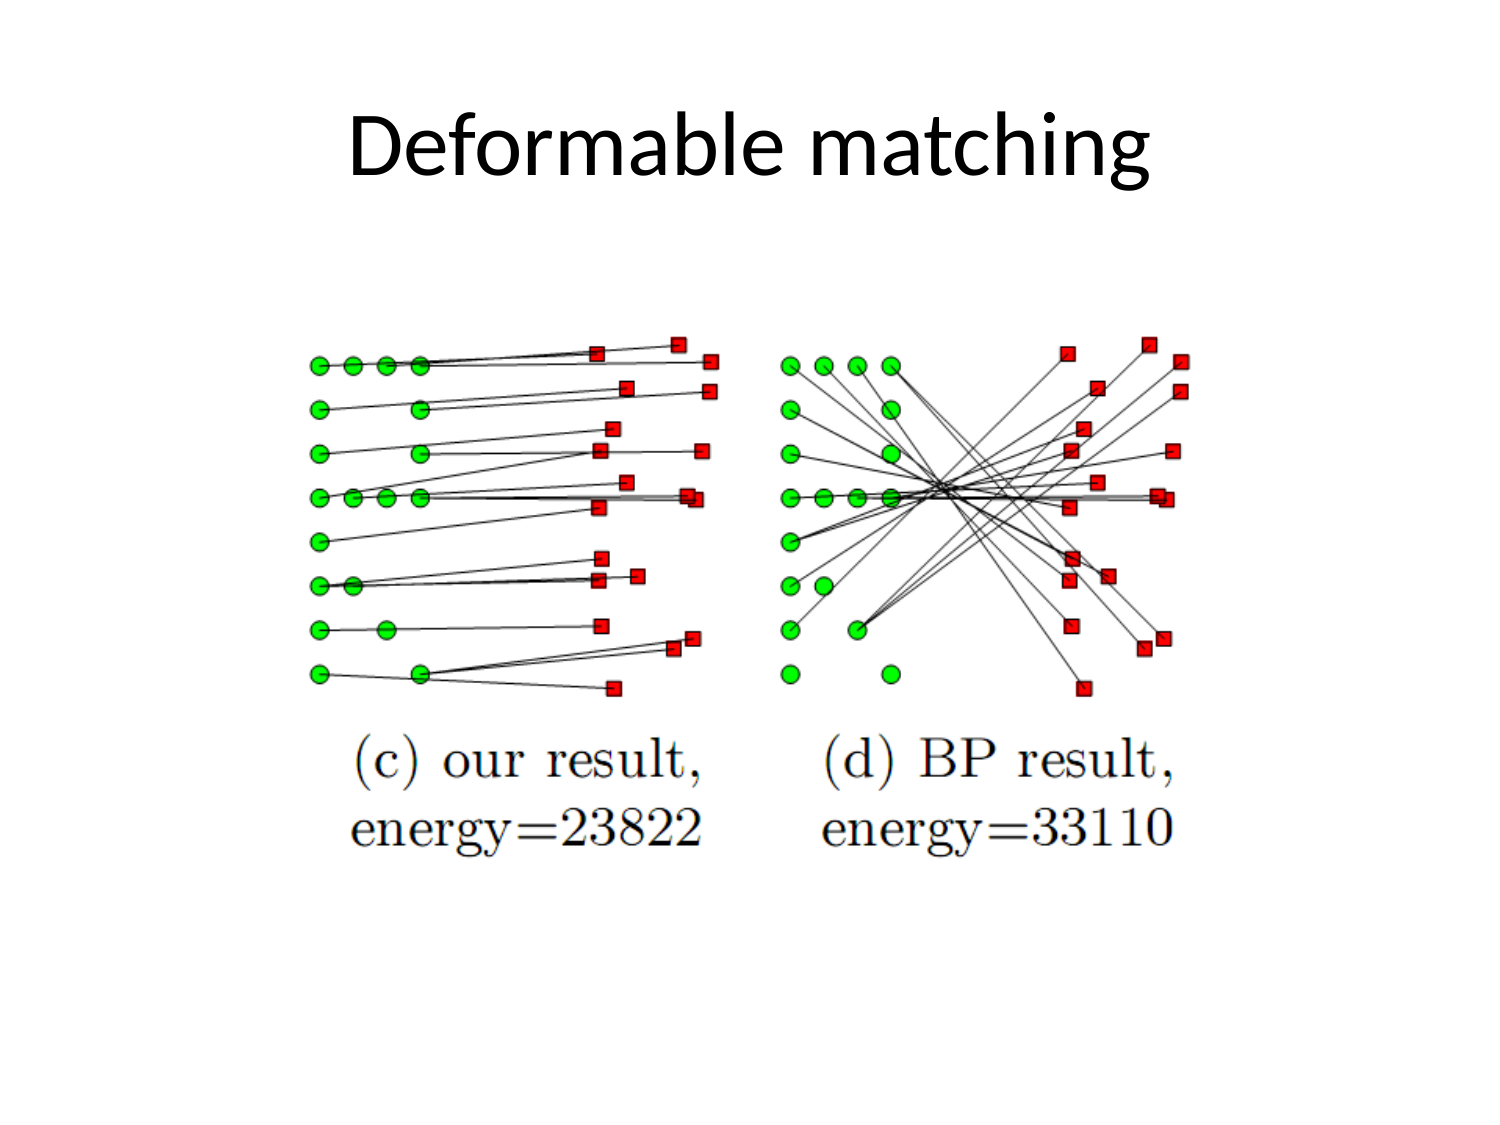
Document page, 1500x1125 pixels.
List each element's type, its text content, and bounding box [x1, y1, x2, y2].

picture [297, 334, 1203, 863]
title Deformable matching [75, 45, 1425, 233]
